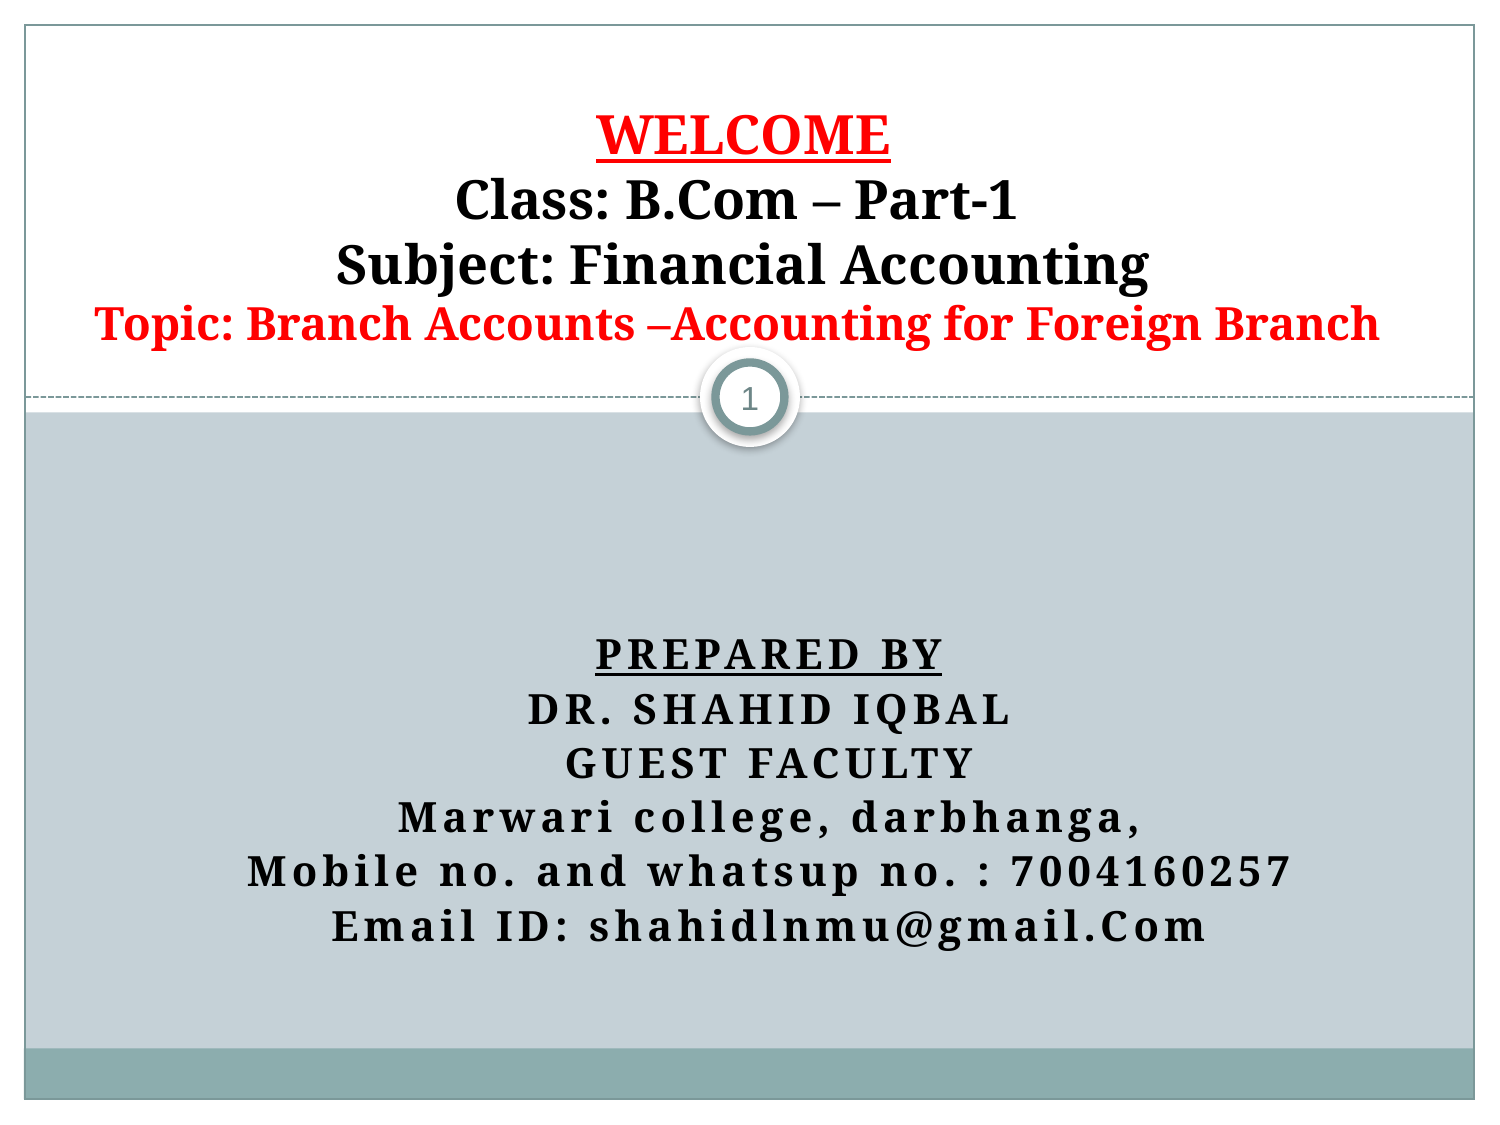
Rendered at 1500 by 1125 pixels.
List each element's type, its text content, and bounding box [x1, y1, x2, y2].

slide_number 1 [712, 413, 788, 434]
subtitle Prepared By Dr. SHAHID IQBAL Guest Faculty Marwari college, darbhanga, Mobile no. and whatsup no. : 7004160257 Email ID: shahidlnmu@gmail.Com [200, 512, 1338, 1038]
title WELCOME Class: B.Com – Part-1 Subject: Financial Accounting Topic: Branch Accounts –Accounting for Foreign Branch [50, 87, 1438, 413]
